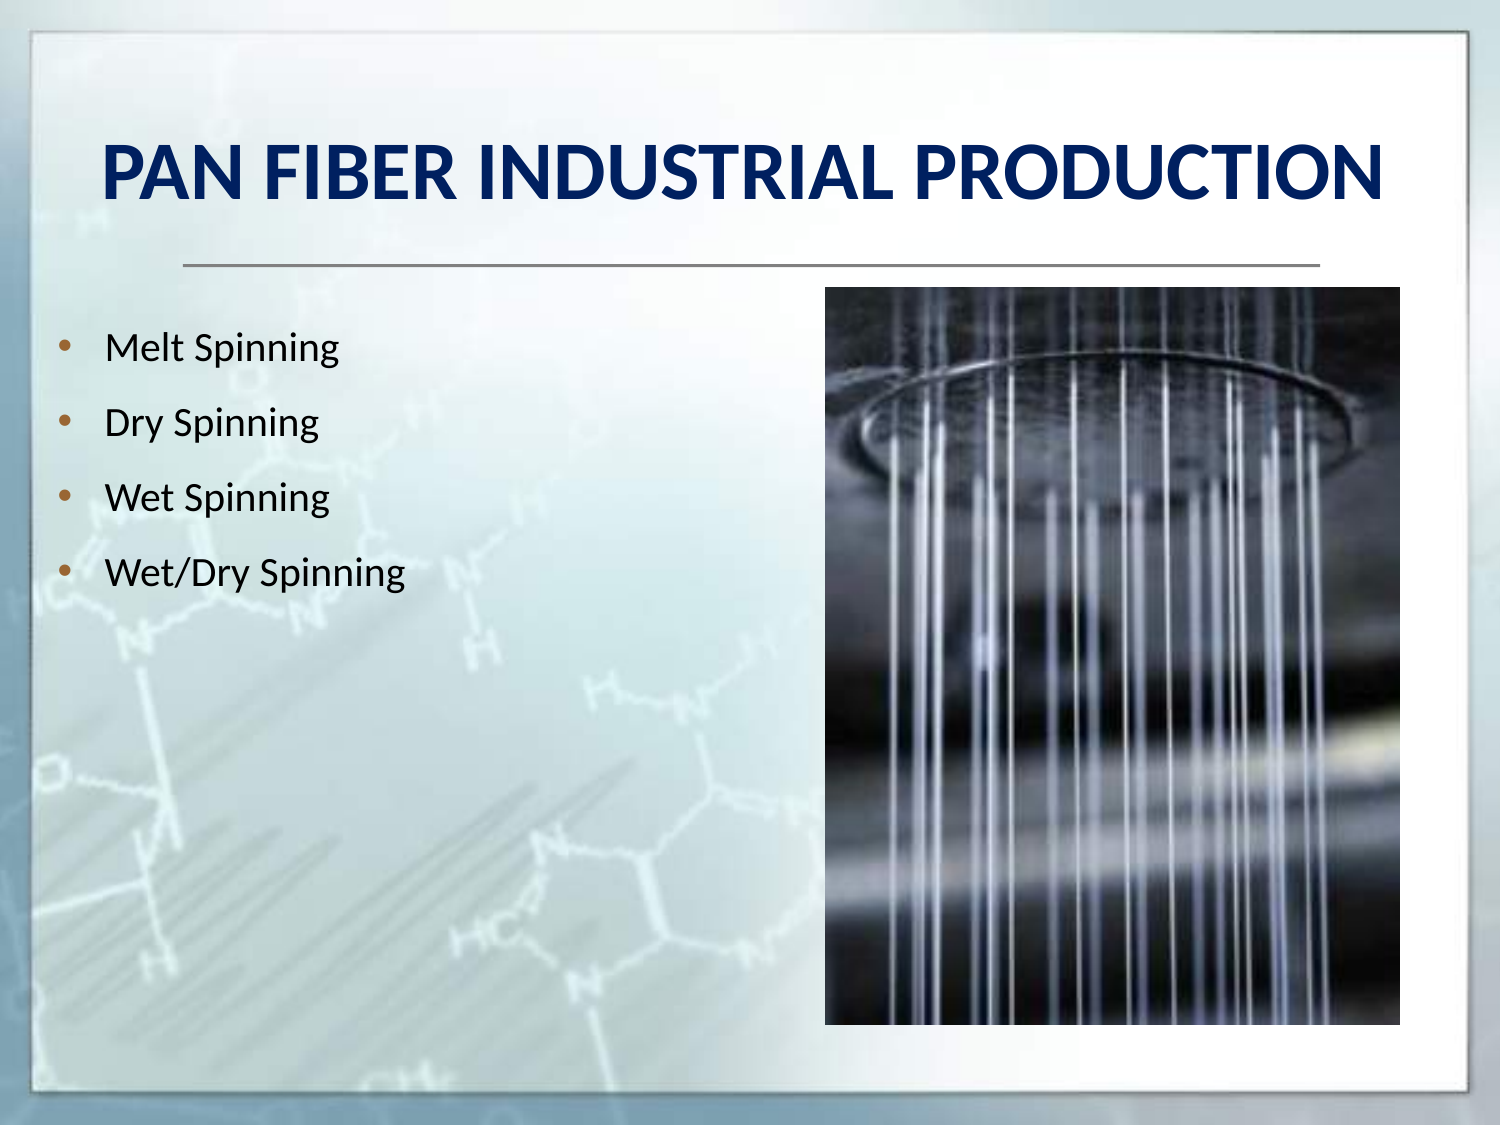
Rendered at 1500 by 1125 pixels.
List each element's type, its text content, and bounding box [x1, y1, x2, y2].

text_box Melt Spinning Dry Spinning Wet Spinning Wet/Dry Spinning [42, 287, 531, 603]
text_box PAN FIBER INDUSTRIAL PRODUCTION [24, 108, 1463, 224]
picture [0, 0, 1500, 1125]
